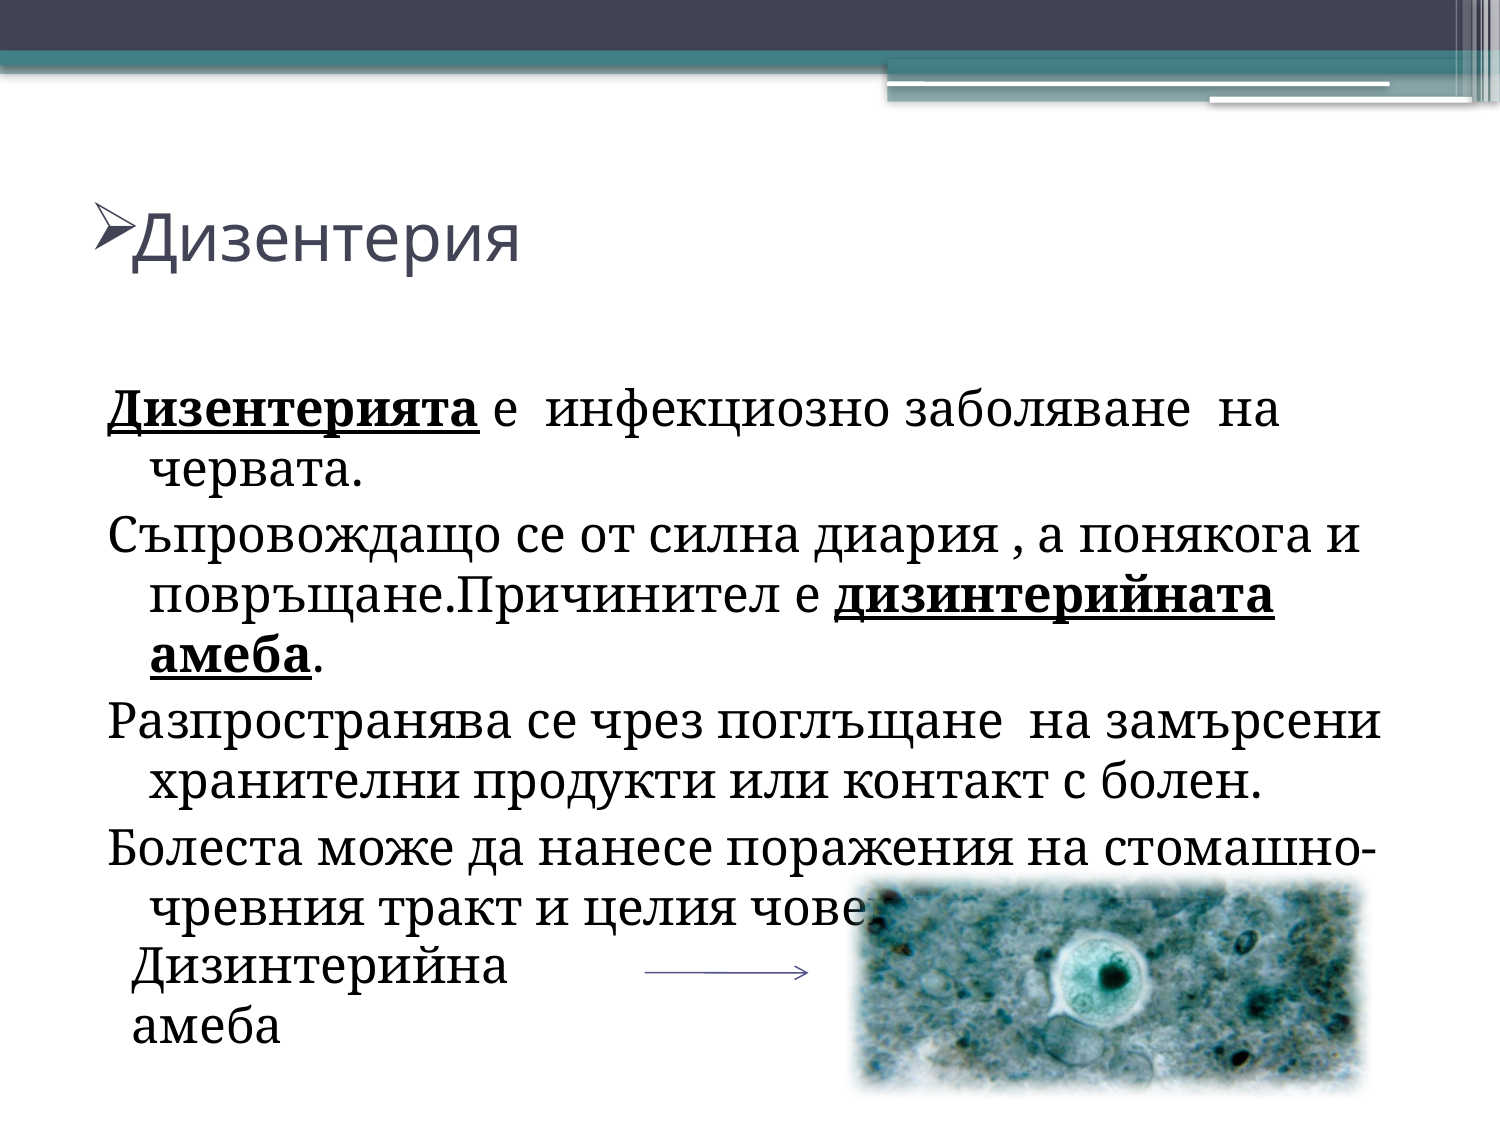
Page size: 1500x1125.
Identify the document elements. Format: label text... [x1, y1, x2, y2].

picture [844, 869, 1373, 1101]
text_box Дизинтерийна амеба [117, 925, 645, 1061]
list Дизентерията е инфекциозно заболяване на червата. Съпровождащо се от силна диария , а понякога и повръщане.Причинител е дизинтерийната амеба. Разпространява се чрез поглъщане на замърсени хранителни продукти или контакт с болен. Болеста може да нанесе поражения на стомашно-чревния тракт и целия човешки организъм. [75, 368, 1425, 1079]
title Дизентерия [75, 187, 1425, 363]
